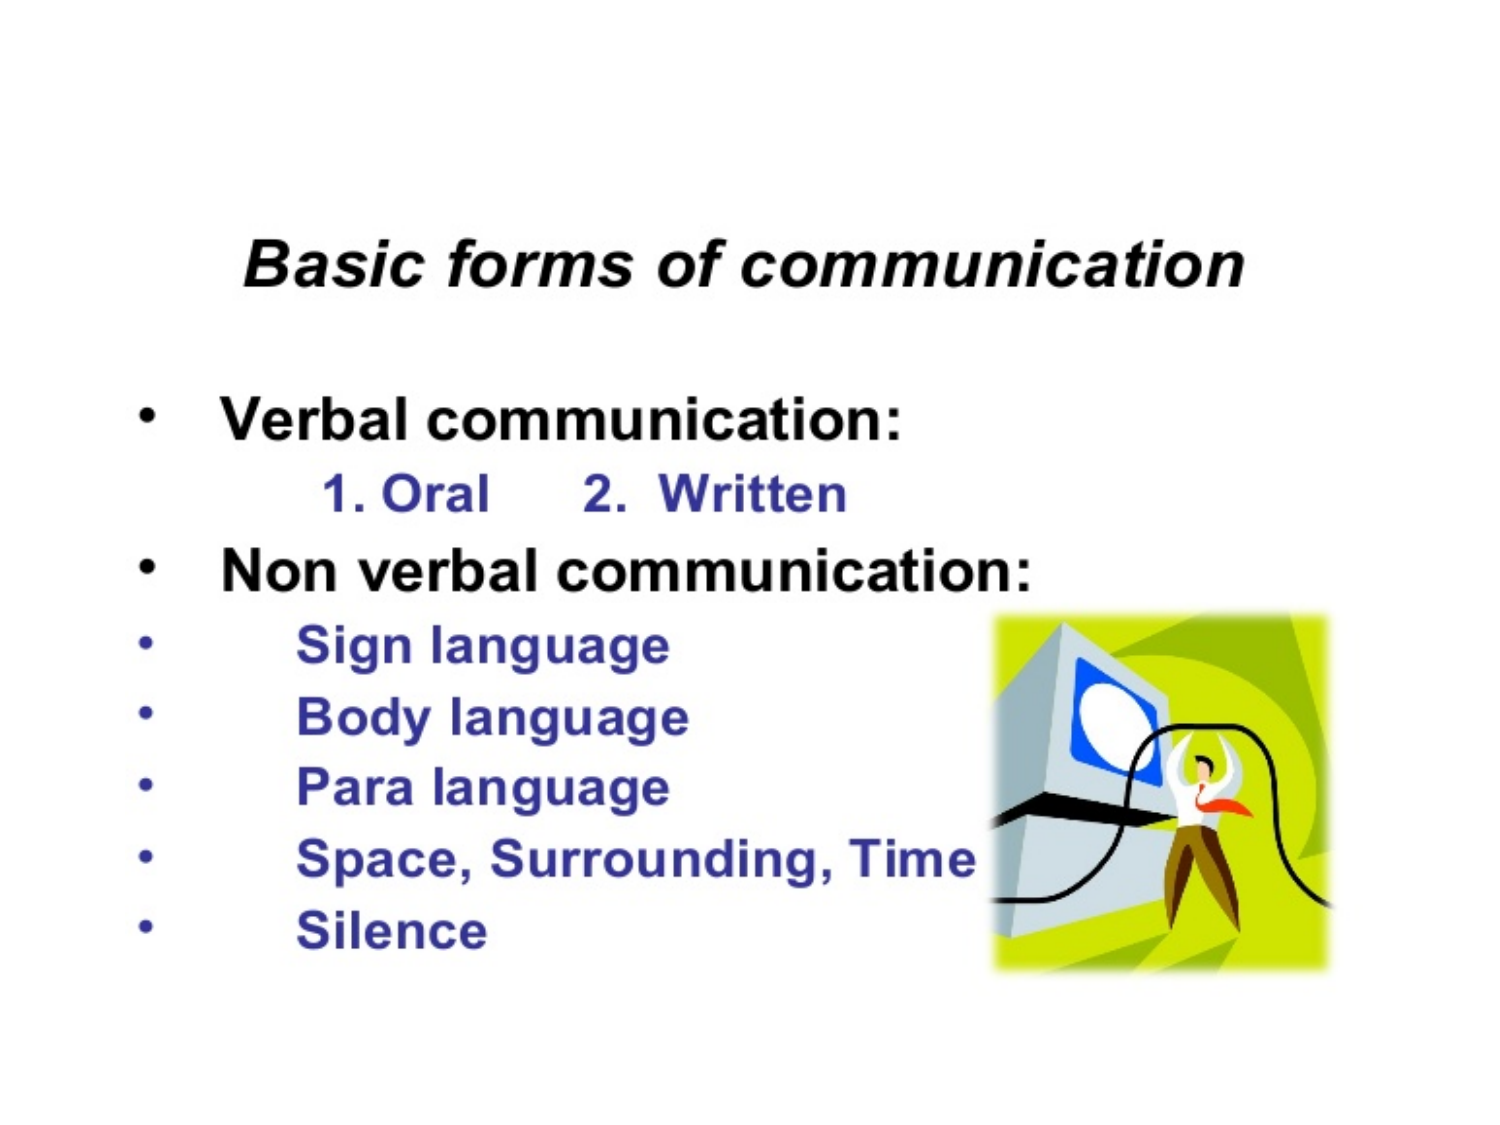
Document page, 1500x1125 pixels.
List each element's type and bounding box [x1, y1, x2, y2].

list [124, 149, 1363, 1056]
